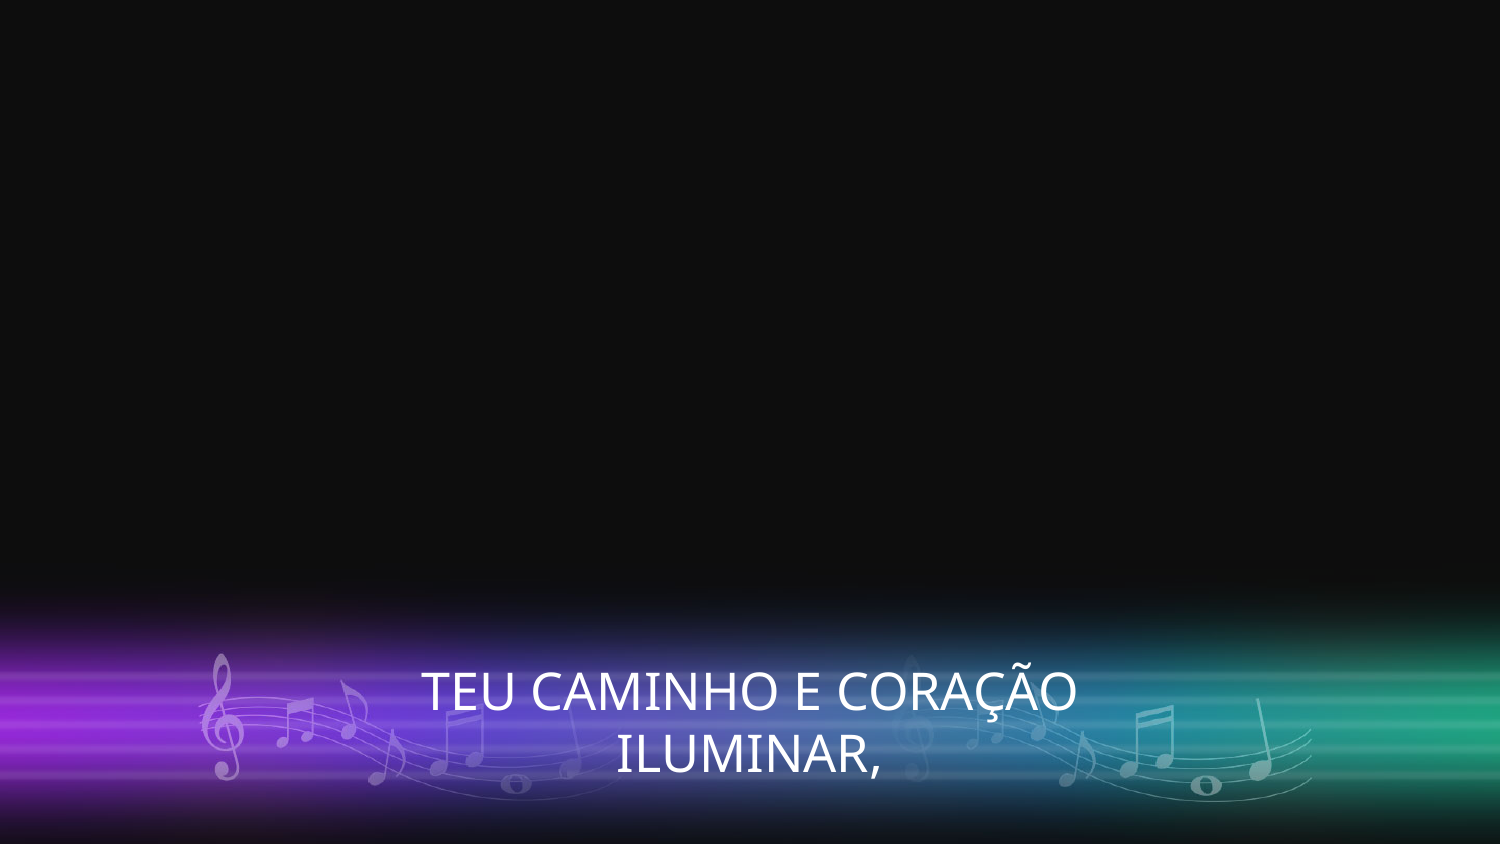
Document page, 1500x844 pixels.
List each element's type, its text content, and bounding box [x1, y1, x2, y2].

picture [0, 0, 1500, 844]
text_box TEU CAMINHO E CORAÇÃO ILUMINAR, [312, 651, 1187, 791]
